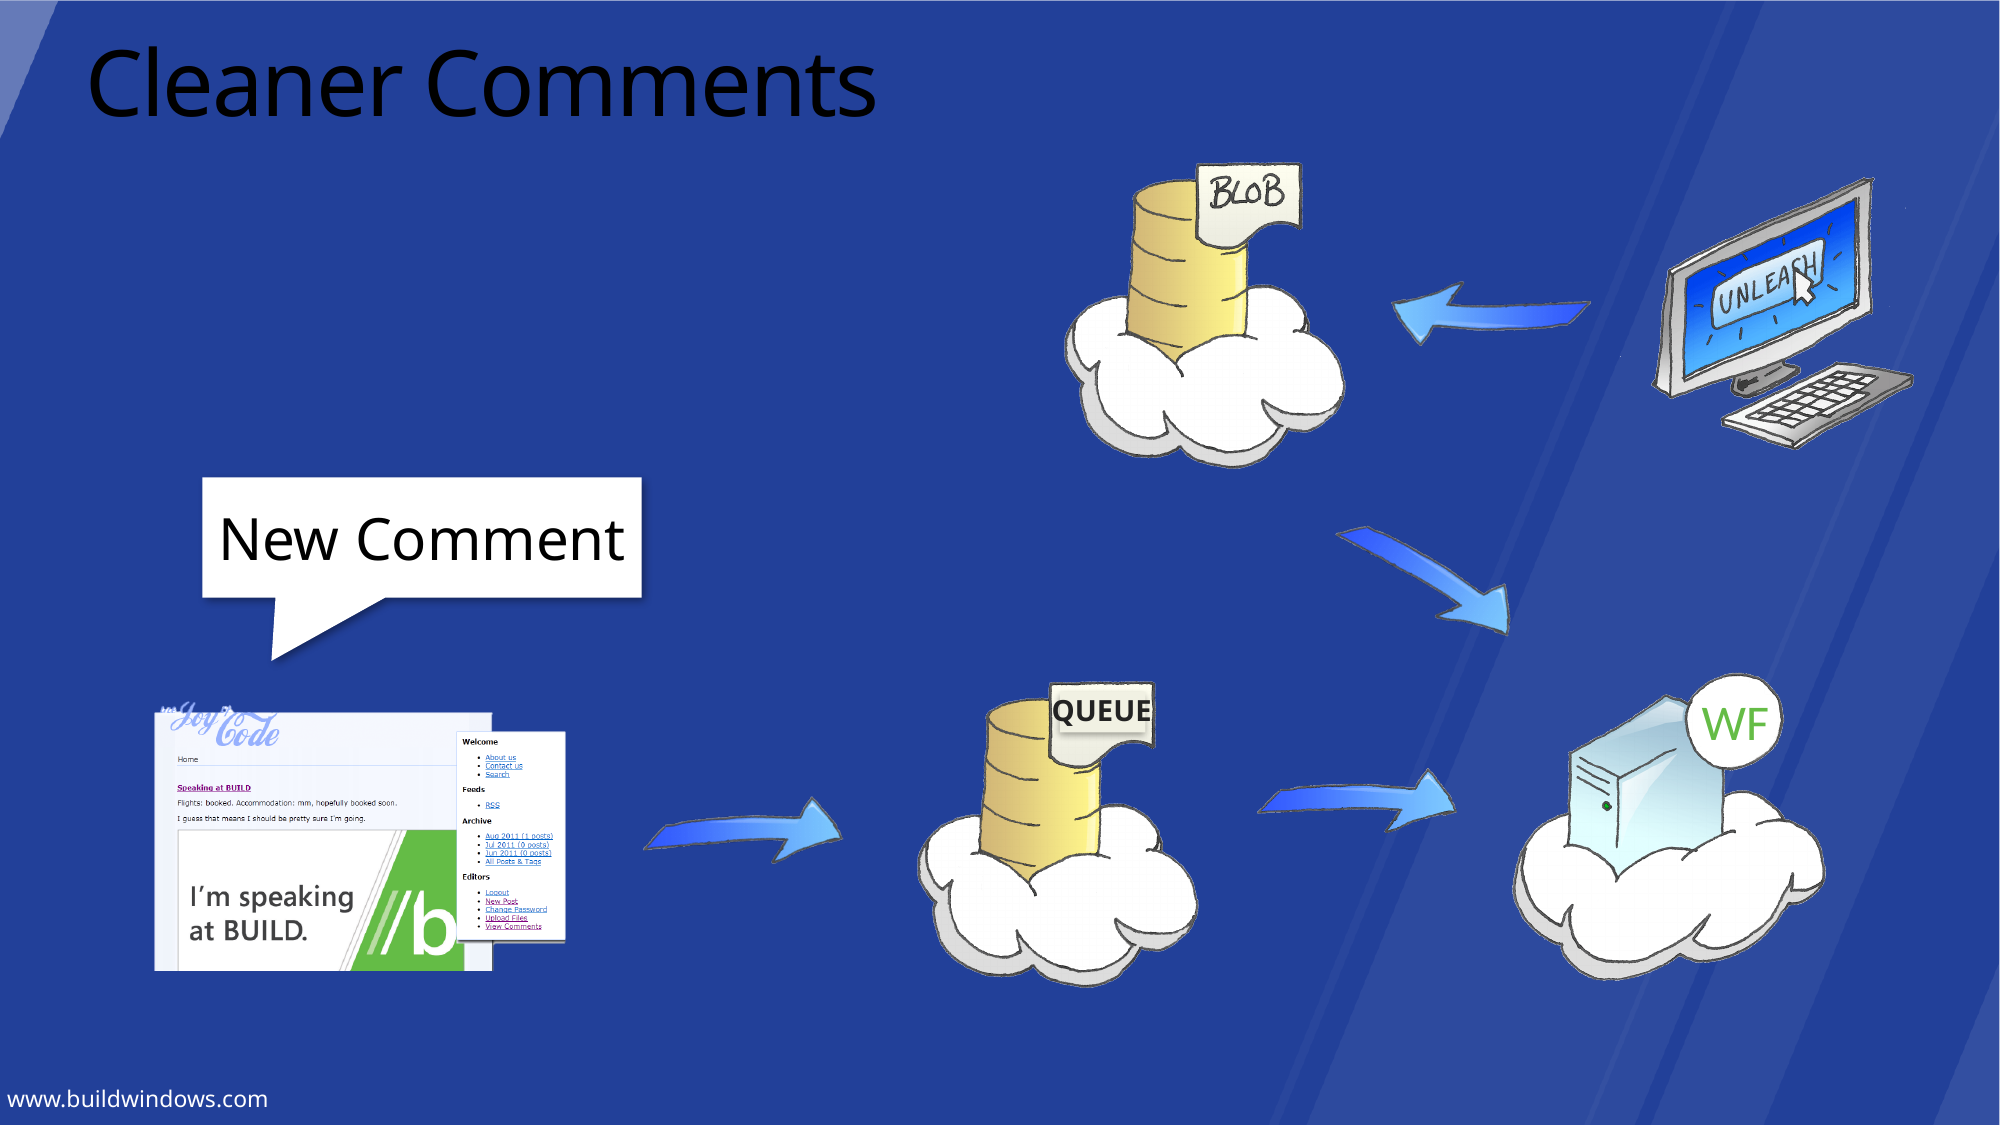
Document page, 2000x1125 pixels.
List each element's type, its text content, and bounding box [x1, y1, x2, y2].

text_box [899, 656, 1210, 1009]
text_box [1490, 636, 1851, 1008]
title Cleaner Comments [85, 37, 1914, 138]
text_box New Comment [200, 475, 644, 663]
picture [0, 0, 2000, 1125]
